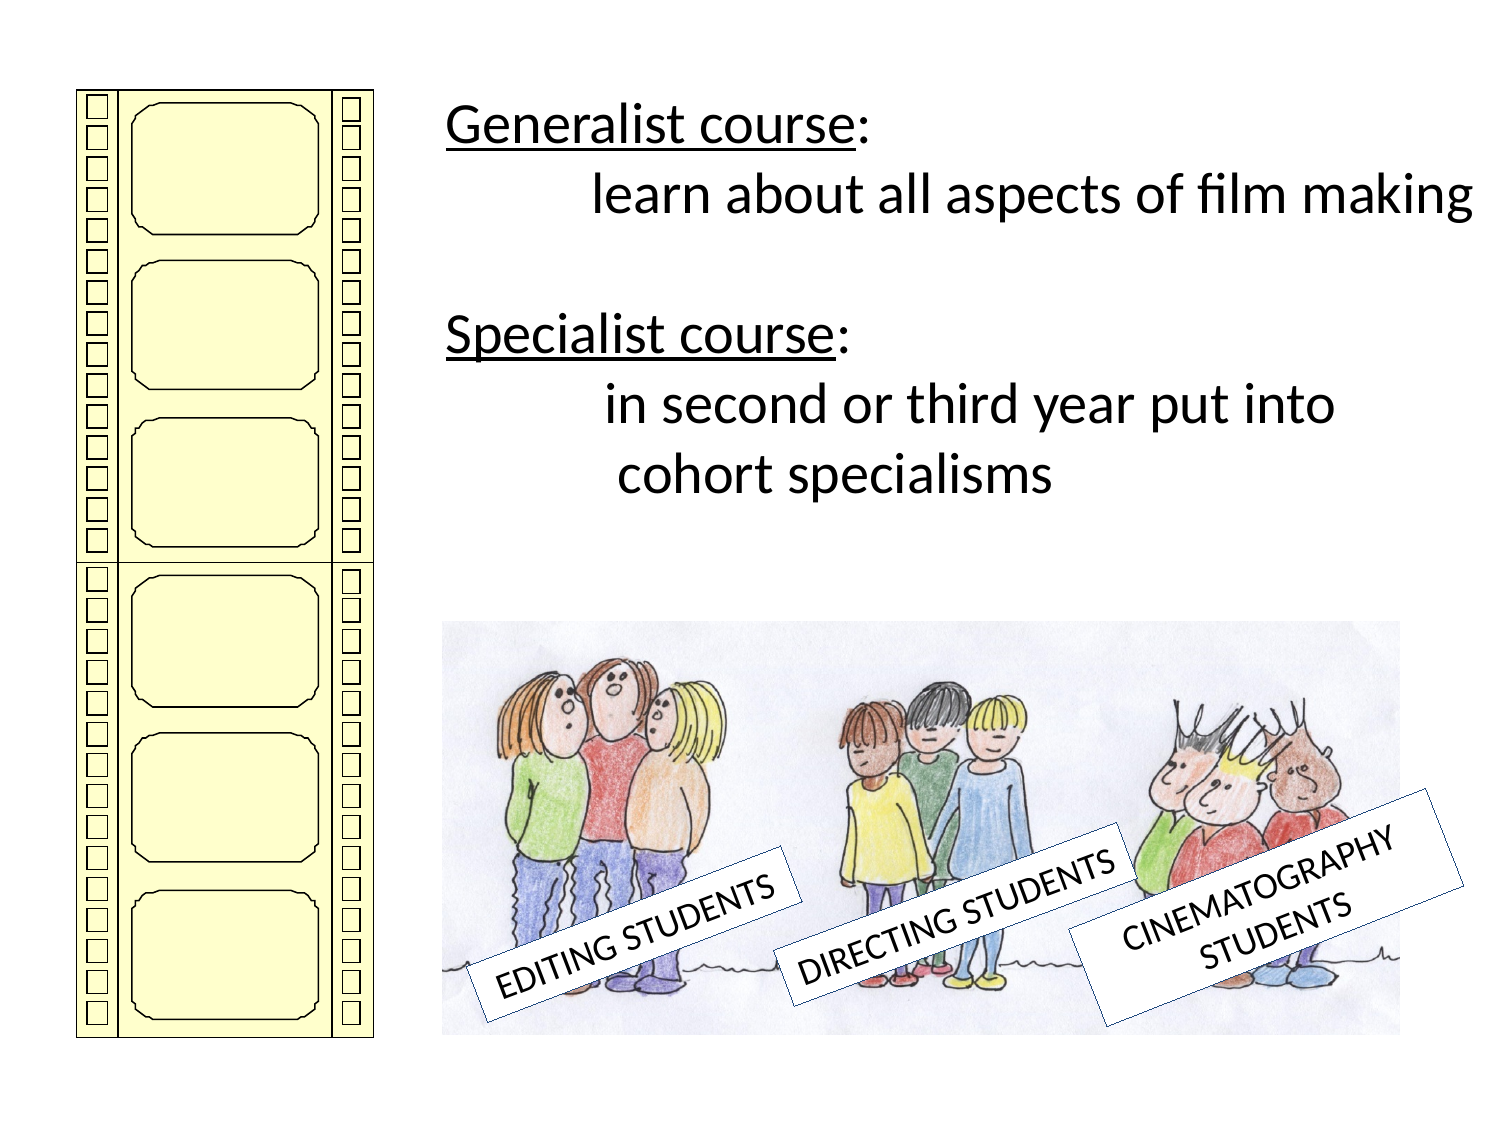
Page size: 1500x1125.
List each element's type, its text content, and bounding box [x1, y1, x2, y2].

text_box [76, 90, 374, 562]
picture [442, 621, 1400, 1036]
text_box [76, 562, 374, 1038]
text_box CINEMATOGRAPHY STUDENTS [1405, 788, 1464, 909]
text_box Generalist course: learn about all aspects of film making Specialist course: in second or third year put into cohort specialisms [431, 78, 1500, 513]
